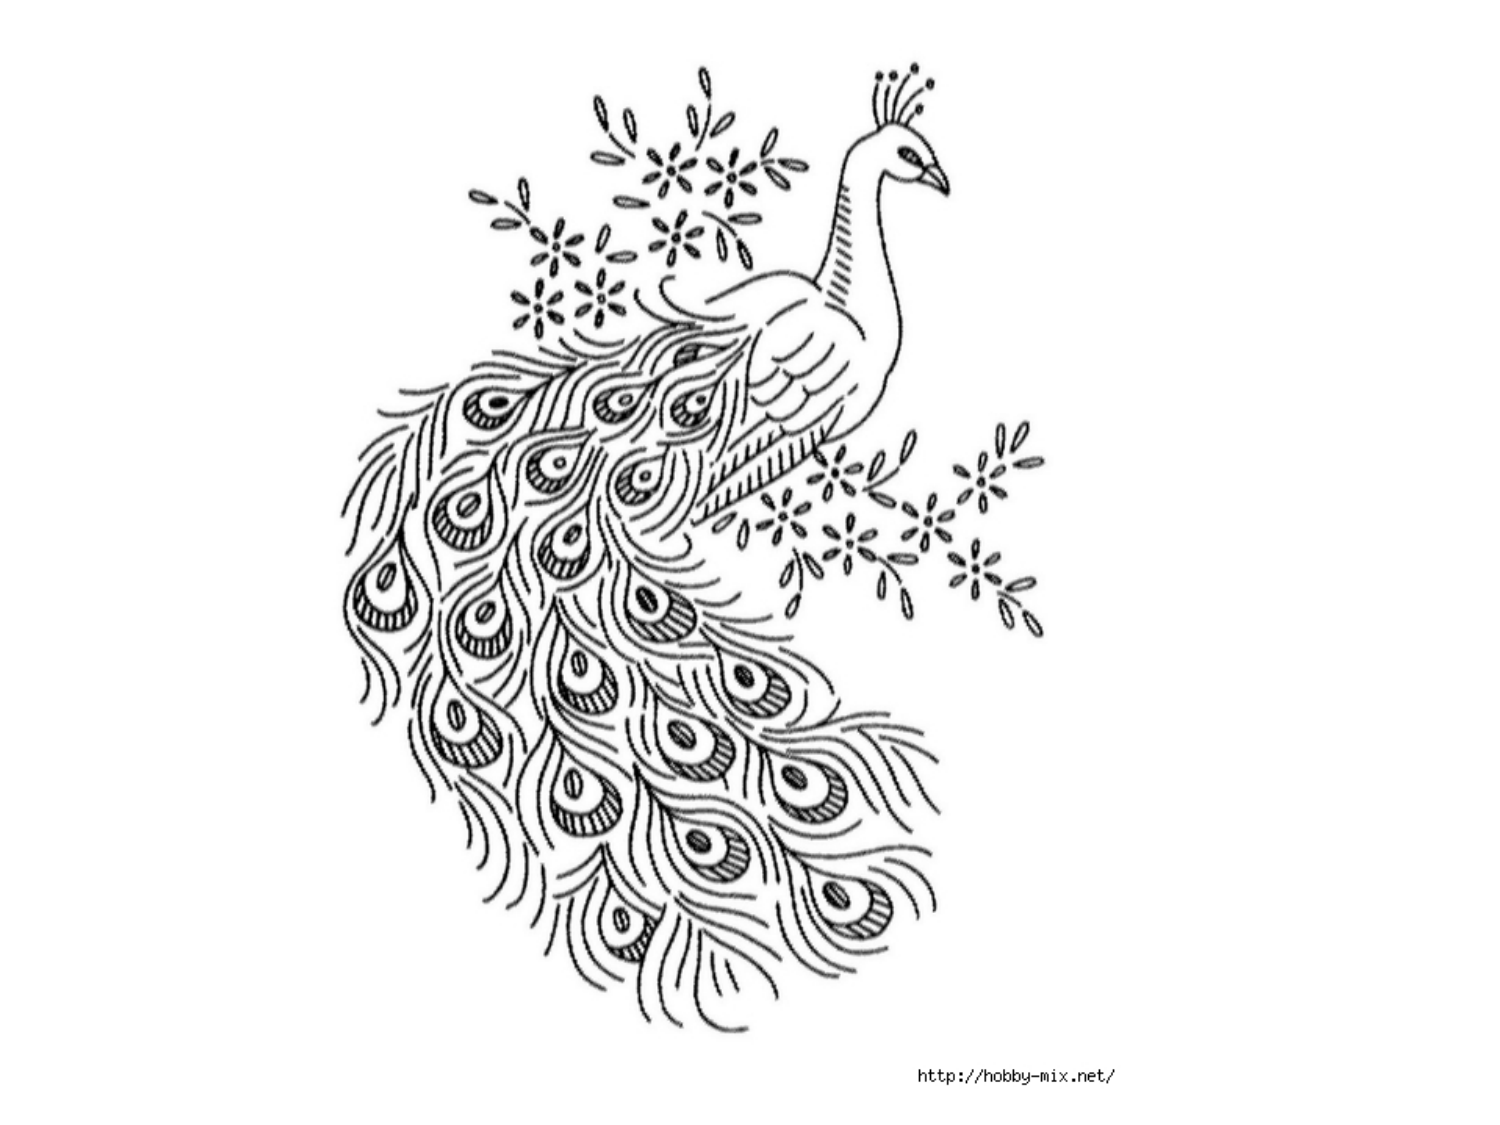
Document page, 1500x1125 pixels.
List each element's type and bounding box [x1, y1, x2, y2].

picture [312, 0, 1125, 1093]
